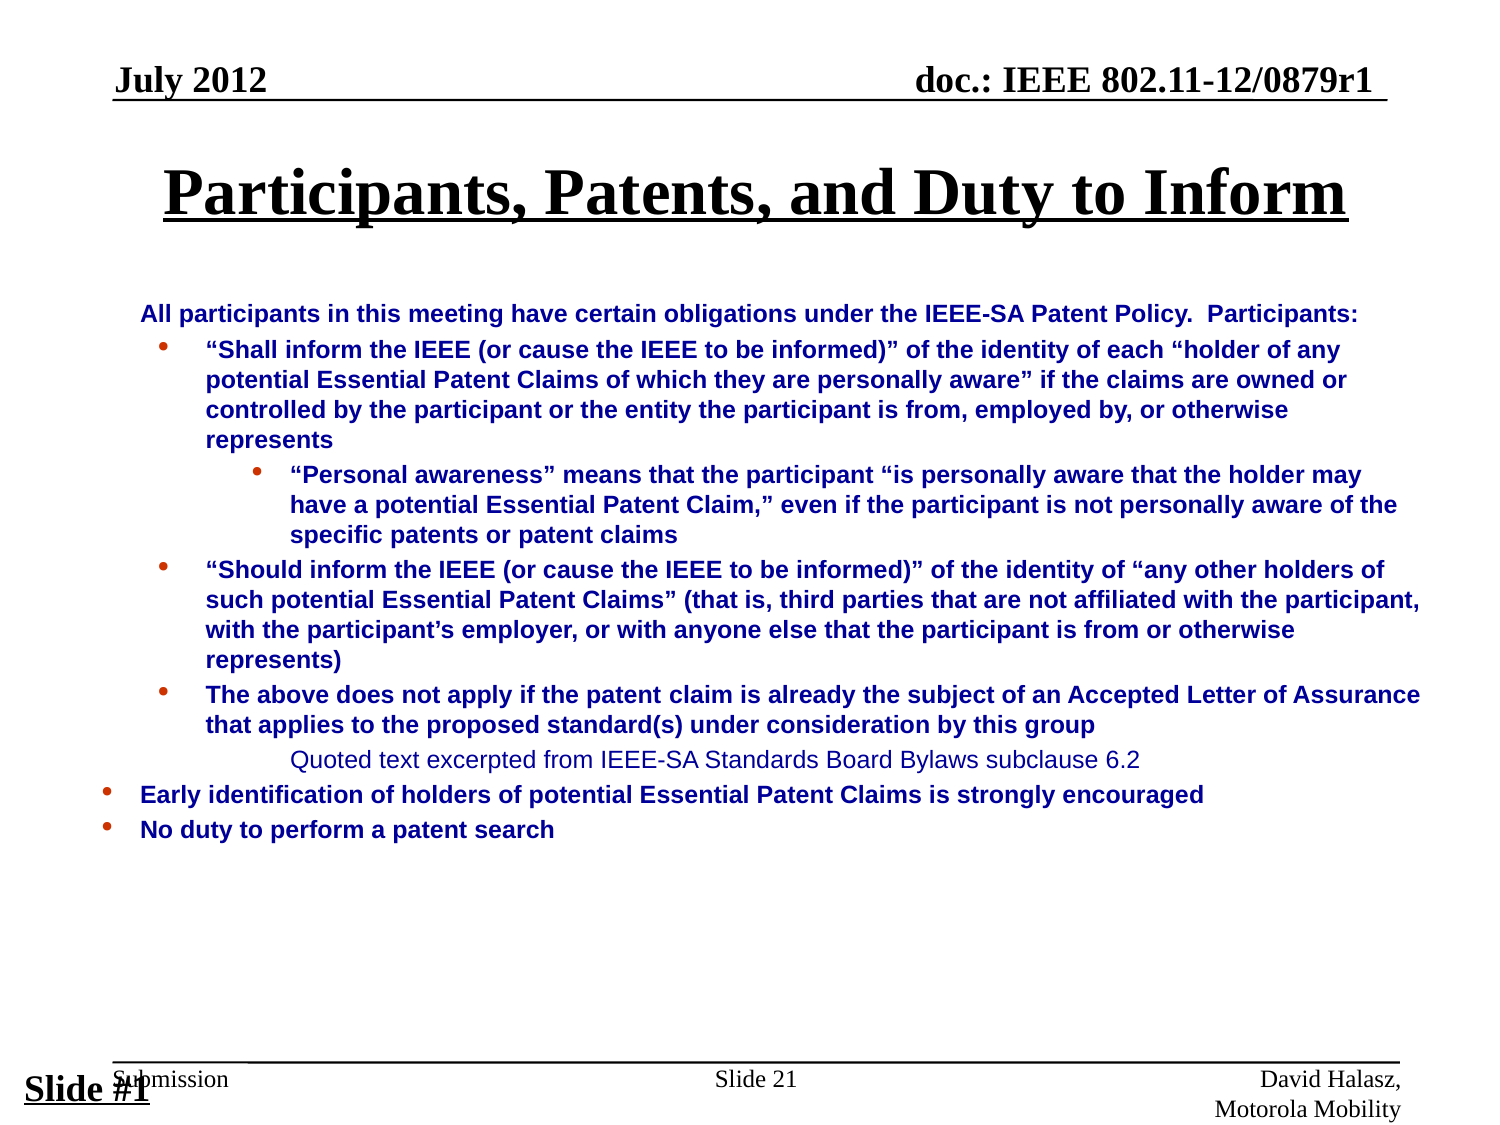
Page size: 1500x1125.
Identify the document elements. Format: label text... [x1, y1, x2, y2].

text_box All participants in this meeting have certain obligations under the IEEE-SA Patent Policy. Participants: “Shall inform the IEEE (or cause the IEEE to be informed)” of the identity of each “holder of any potential Essential Patent Claims of which they are personally aware” if the claims are owned or controlled by the participant or the entity the participant is from, employed by, or otherwise represents “Personal awareness” means that the participant “is personally aware that the holder may have a potential Essential Patent Claim,” even if the participant is not personally aware of the specific patents or patent claims “Should inform the IEEE (or cause the IEEE to be informed)” of the identity of “any other holders of such potential Essential Patent Claims” (that is, third parties that are not affiliated with the participant, with the participant’s employer, or with anyone else that the participant is from or otherwise represents) The above does not apply if the patent claim is already the subject of an Accepted Letter of Assurance that applies to the proposed standard(s) under consideration by this group Quoted text excerpted from IEEE-SA Standards Board Bylaws subclause 6.2 Early identification of holders of potential Essential Patent Claims is strongly encouraged No duty to perform a patent search [87, 262, 1438, 913]
slide_number Slide 21 [712, 1061, 800, 1093]
text_box Slide #1 [9, 1056, 166, 1116]
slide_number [114, 54, 333, 101]
title Participants, Patents, and Duty to Inform [62, 137, 1451, 238]
footer David Halasz, Motorola Mobility [1185, 1061, 1402, 1093]
text_box [87, 37, 1438, 163]
